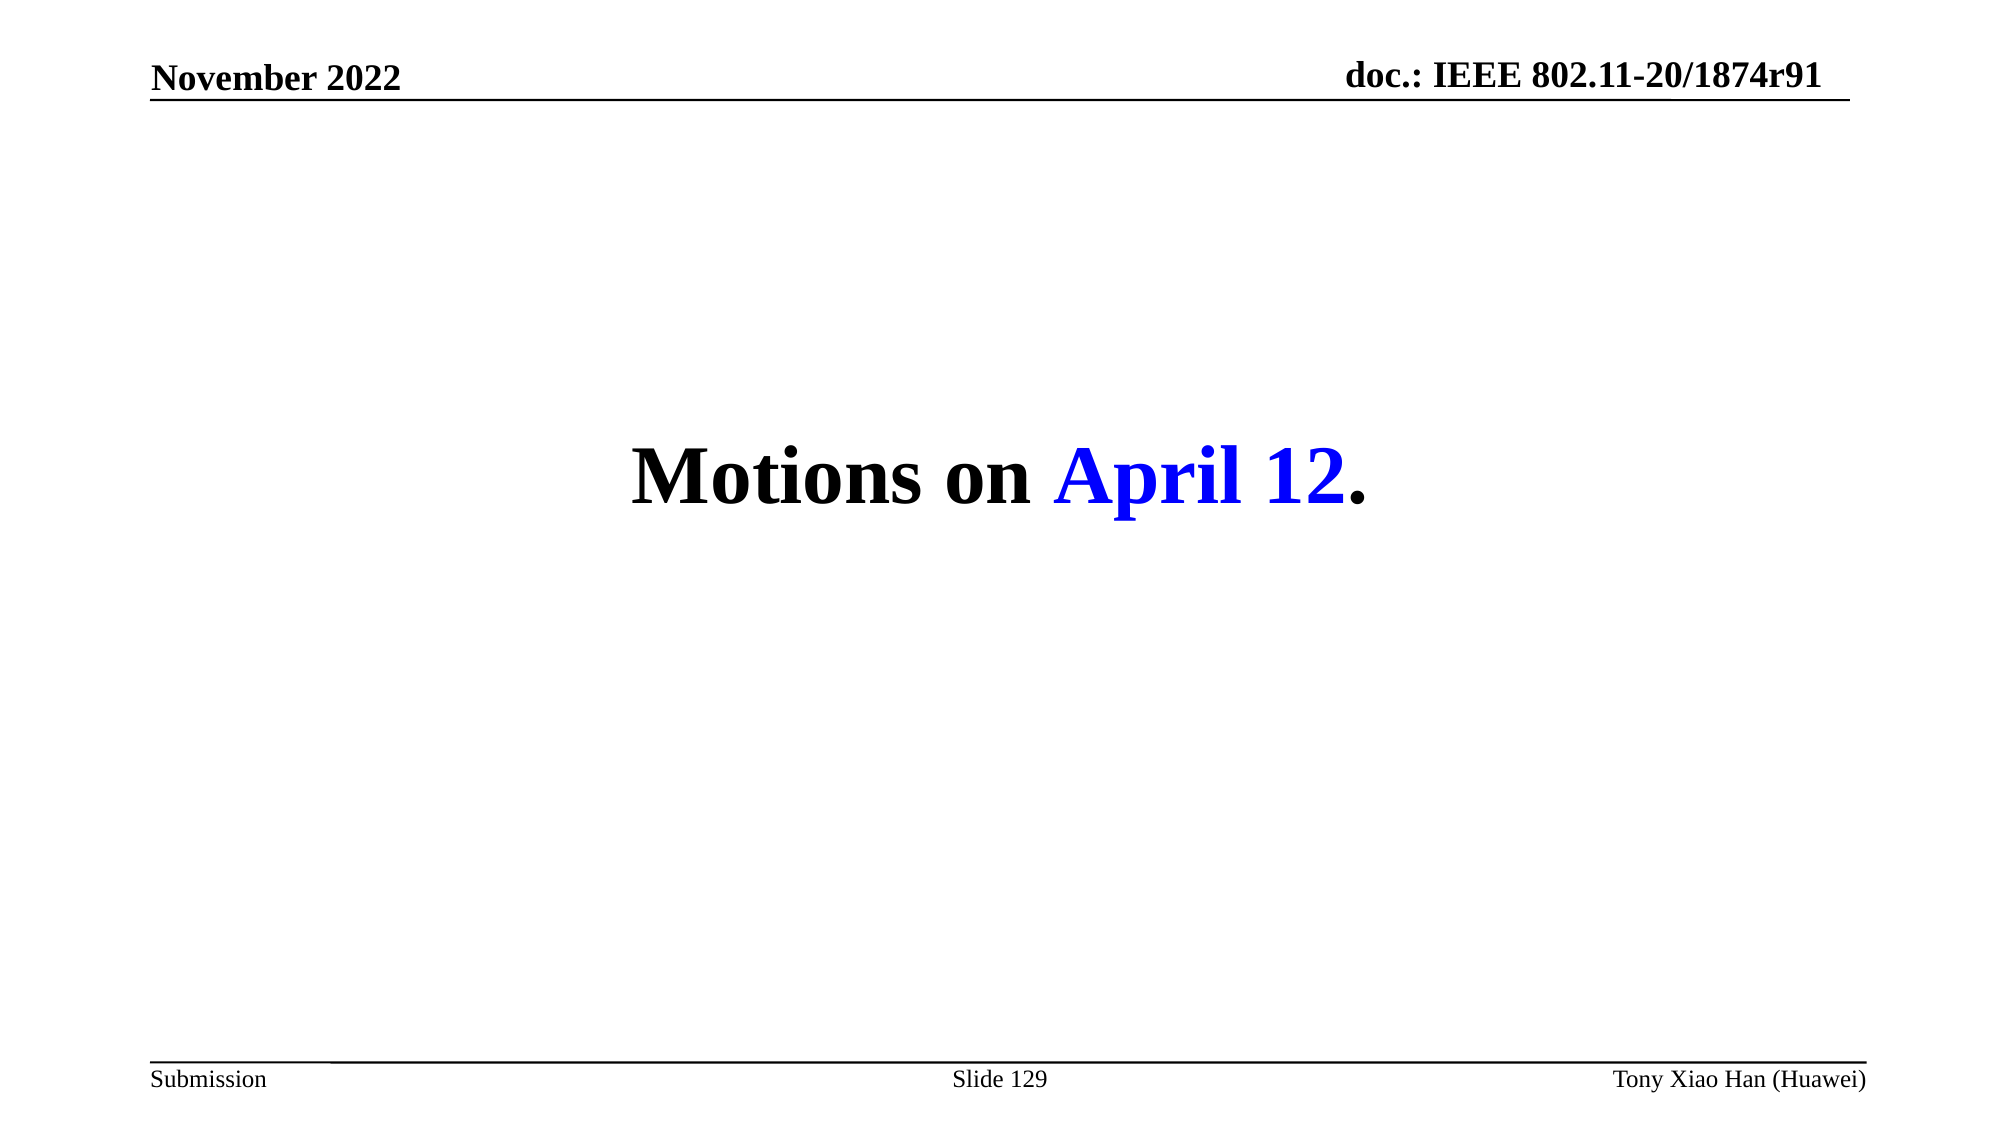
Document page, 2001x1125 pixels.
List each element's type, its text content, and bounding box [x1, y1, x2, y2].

text_box Motions on April 12. [331, 412, 1669, 950]
